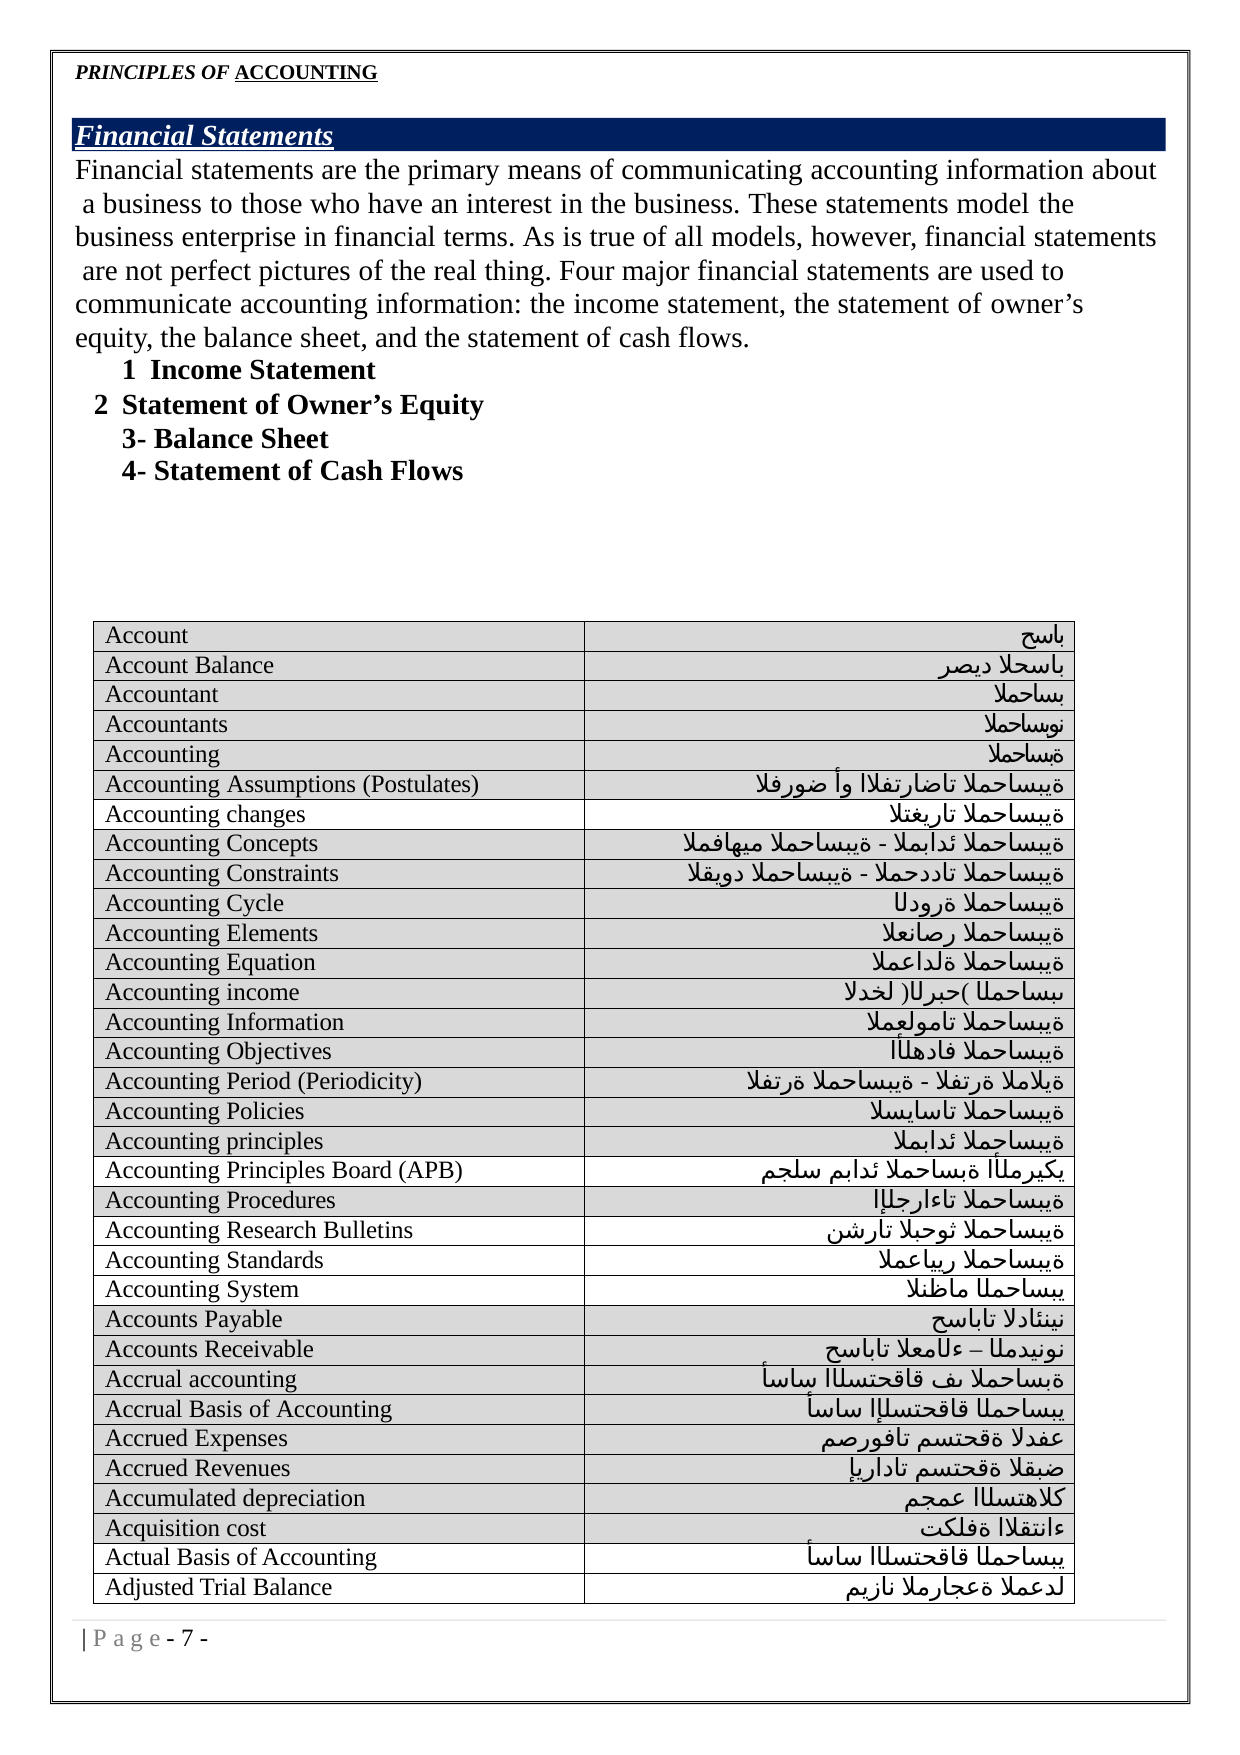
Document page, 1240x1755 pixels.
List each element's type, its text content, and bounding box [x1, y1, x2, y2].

table_cell Actual Basis of Accounting [94, 1544, 584, 1573]
table_cell Adjusted Trial Balance [94, 1574, 584, 1603]
table_cell ةيبساحملا ةلداعملا [585, 949, 1074, 978]
table_cell عفدلا ةقحتسم تافورصم [585, 1425, 1074, 1454]
table_cell ةبساحملا ىف قاقحتسلاا ساسأ [585, 1366, 1074, 1394]
table_cell Accumulated depreciation [94, 1484, 584, 1513]
table_cell Accrued Expenses [94, 1425, 584, 1454]
table_cell Accounting Research Bulletins [94, 1217, 584, 1245]
table_cell Accounting Elements [94, 919, 584, 948]
table_cell ءانتقلاا ةفلكت [585, 1514, 1074, 1543]
table_cell يكيرملأا ةبساحملا ئدابم سلجم [585, 1157, 1074, 1186]
table_cell Accounting Objectives [94, 1038, 584, 1067]
table_cell Accounting Cycle [94, 889, 584, 918]
table_cell Accounting Assumptions (Postulates) [94, 771, 584, 799]
table_cell يبساحملا ماظنلا [585, 1276, 1074, 1305]
text_box Financial Statements [71, 117, 1166, 152]
table_cell Accounting Constraints [94, 860, 584, 888]
table_cell ضبقلا ةقحتسم تاداريإ [585, 1455, 1074, 1483]
table_cell لدعملا ةعجارملا نازيم [585, 1574, 1074, 1603]
table_cell Accounts Receivable [94, 1336, 584, 1365]
table_header Account [94, 622, 584, 651]
table_cell باسحلا ديصر [585, 652, 1074, 680]
table_cell ةيلاملا ةرتفلا - ةيبساحملا ةرتفلا [585, 1068, 1074, 1097]
table_cell كلاهتسلاا عمجم [585, 1484, 1074, 1513]
table_cell ةيبساحملا ةرودلا [585, 889, 1074, 918]
table_cell Accountant [94, 681, 584, 710]
table_cell نينئادلا تاباسح [585, 1306, 1074, 1335]
table_cell ةيبساحملا تاددحملا - ةيبساحملا دويقلا [585, 860, 1074, 888]
table_cell ةيبساحملا تامولعملا [585, 1009, 1074, 1037]
table_cell بساحملا [585, 681, 1074, 710]
table_cell ةيبساحملا تاءارجلإا [585, 1187, 1074, 1216]
table_cell Accounting income [94, 979, 584, 1008]
text_box PRINCIPLES OF ACCOUNTING [72, 56, 384, 84]
table_cell Accountants [94, 711, 584, 740]
table_cell Accounting Principles Board (APB) [94, 1157, 584, 1186]
table_cell نونيدملا – ءلامعلا تاباسح [585, 1336, 1074, 1365]
table_cell Accounting System [94, 1276, 584, 1305]
table_cell نوبساحملا [585, 711, 1074, 740]
table_cell يبساحملا قاقحتسلإا ساسأ [585, 1395, 1074, 1424]
table_cell Accounting changes [94, 800, 584, 829]
table_cell Accounting principles [94, 1127, 584, 1156]
table_cell ةيبساحملا رصانعلا [585, 919, 1074, 948]
slide_number | P a g e - 10 - [79, 1621, 229, 1755]
table_cell Account Balance [94, 652, 584, 680]
table_cell ةبساحملا [585, 741, 1074, 770]
table_header باسح [585, 622, 1074, 651]
table_cell Accounting Equation [94, 949, 584, 978]
table_cell Accrual accounting [94, 1366, 584, 1394]
table_cell Accounting [94, 741, 584, 770]
table_cell ةيبساحملا تاسايسلا [585, 1098, 1074, 1126]
table_cell ةيبساحملا تاريغتلا [585, 800, 1074, 829]
table_cell ةيبساحملا ثوحبلا تارشن [585, 1217, 1074, 1245]
table_cell Accounting Concepts [94, 830, 584, 859]
table_cell ةيبساحملا فادهلأا [585, 1038, 1074, 1067]
text_box [50, 49, 1191, 1705]
table_cell ةيبساحملا ريياعملا [585, 1246, 1074, 1275]
table_cell ىبساحملا )حبرلا( لخدلا [585, 979, 1074, 1008]
table_cell ةيبساحملا ئدابملا [585, 1127, 1074, 1156]
table_cell Accounting Period (Periodicity) [94, 1068, 584, 1097]
table_cell Accounting Procedures [94, 1187, 584, 1216]
table_cell Accounting Policies [94, 1098, 584, 1126]
table_cell Accounts Payable [94, 1306, 584, 1335]
table_cell Accounting Information [94, 1009, 584, 1037]
text_box Financial statements are the primary means of communicating accounting information about a business to those who have an interest in the business. These statements model the business enterprise in financial terms. As is true of all models, however, financial statements are not perfect pictures of the real thing. Four major financial statements are used to communicate accounting information: the income statement, the statement of owner’s equity, the balance sheet, and the statement of cash flows. Income Statement Statement of Owner’s Equity 3- Balance Sheet 4- Statement of Cash Flows [72, 147, 1159, 487]
table_cell ةيبساحملا ئدابملا - ةيبساحملا ميهافملا [585, 830, 1074, 859]
table_cell ةيبساحملا تاضارتفلاا وأ ضورفلا [585, 771, 1074, 799]
table_cell Accounting Standards [94, 1246, 584, 1275]
table_cell Accrued Revenues [94, 1455, 584, 1483]
table_cell Acquisition cost [94, 1514, 584, 1543]
table_cell Accrual Basis of Accounting [94, 1395, 584, 1424]
table_cell يبساحملا قاقحتسلاا ساسأ [585, 1544, 1074, 1573]
